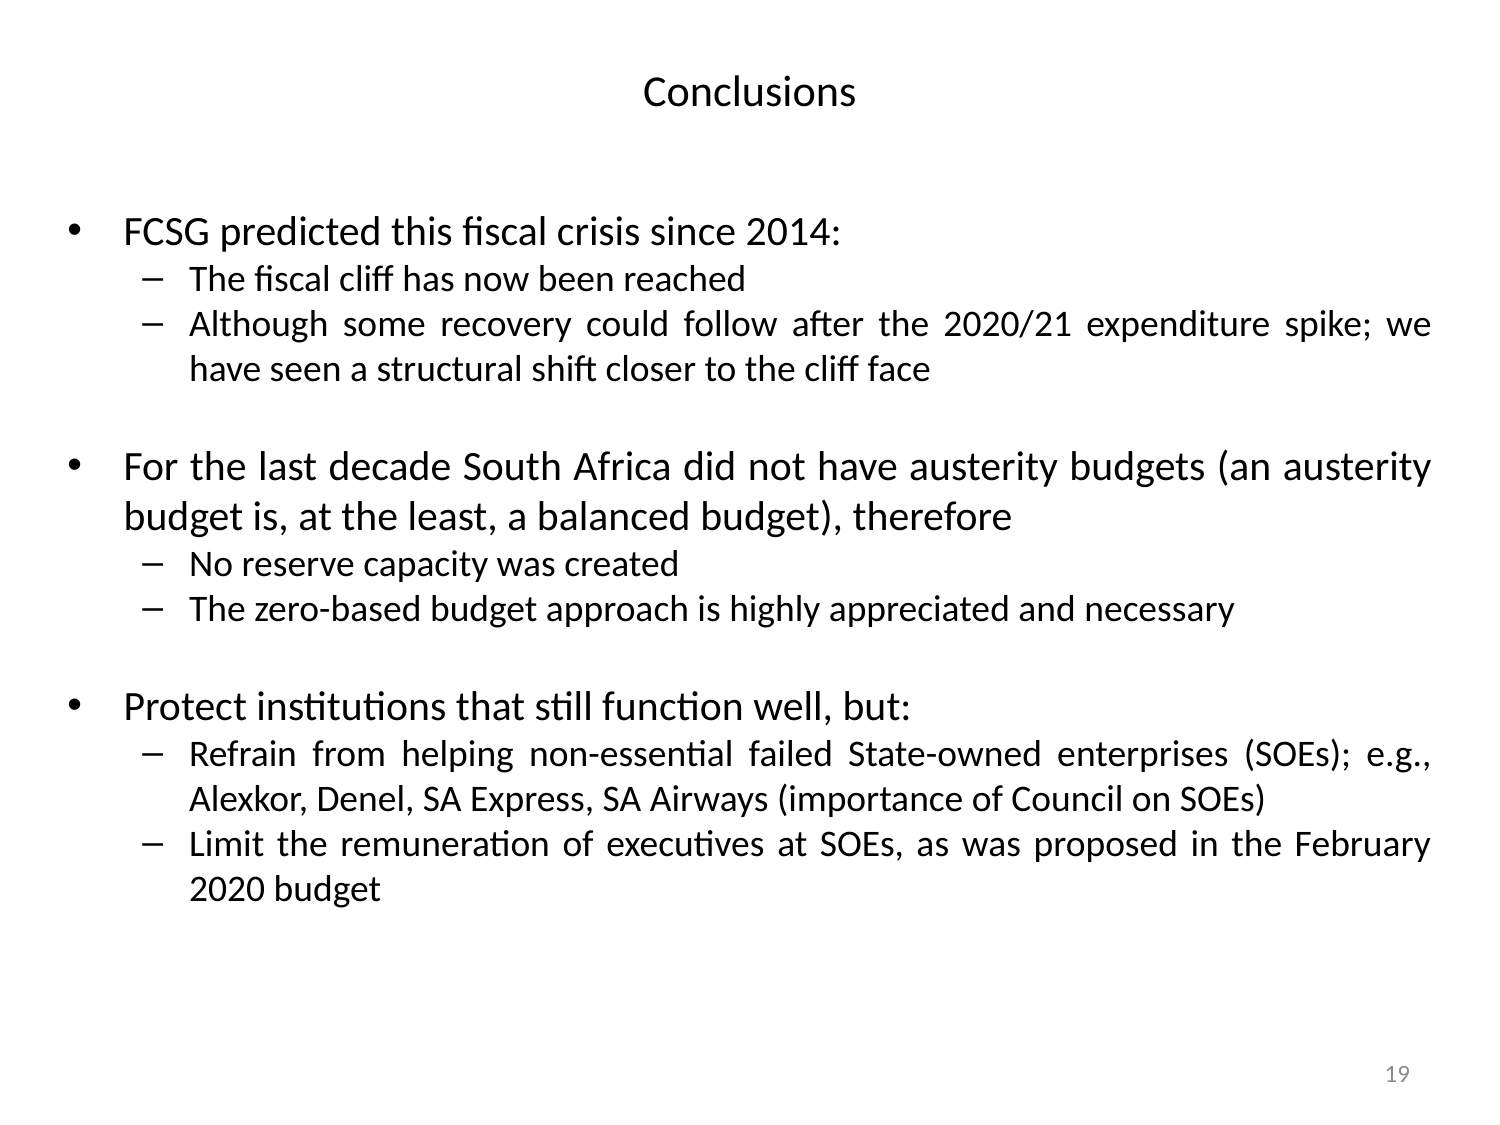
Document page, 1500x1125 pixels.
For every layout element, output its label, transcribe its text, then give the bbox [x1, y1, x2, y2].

list FCSG predicted this fiscal crisis since 2014: The fiscal cliff has now been reached Although some recovery could follow after the 2020/21 expenditure spike; we have seen a structural shift closer to the cliff face For the last decade South Africa did not have austerity budgets (an austerity budget is, at the least, a balanced budget), therefore No reserve capacity was created The zero-based budget approach is highly appreciated and necessary Protect institutions that still function well, but: Refrain from helping non-essential failed State-owned enterprises (SOEs); e.g., Alexkor, Denel, SA Express, SA Airways (importance of Council on SOEs) Limit the remuneration of executives at SOEs, as was proposed in the February 2020 budget [52, 196, 1448, 1043]
title Conclusions [75, 54, 1425, 124]
slide_number 19 [1074, 1042, 1425, 1103]
